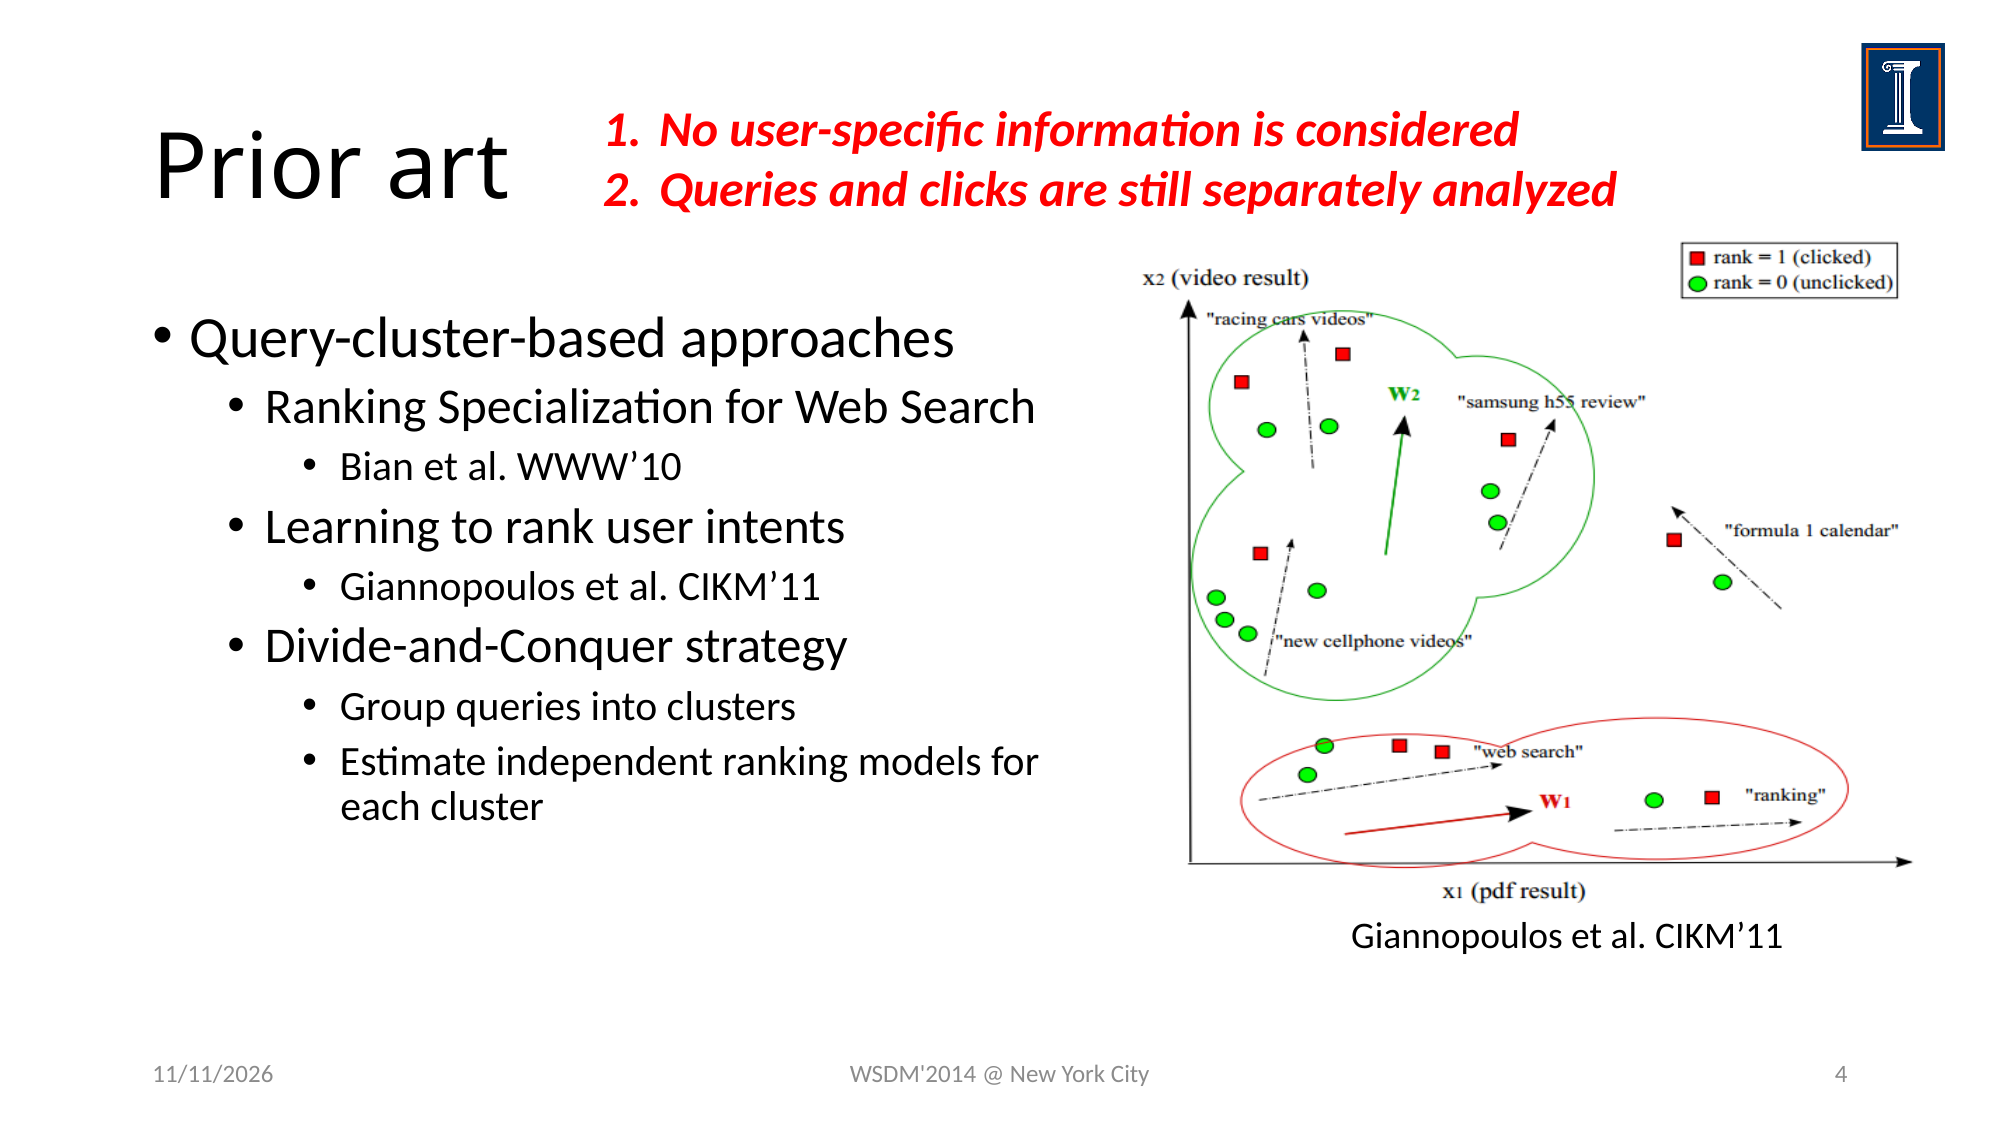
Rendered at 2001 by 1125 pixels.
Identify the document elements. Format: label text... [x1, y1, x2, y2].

slide_number 4 [1412, 1042, 1863, 1103]
footer WSDM'2014 @ New York City [662, 1042, 1338, 1103]
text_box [1132, 225, 1922, 961]
text_box No user-specific information is considered Queries and clicks are still separately analyzed [588, 89, 1677, 224]
title Prior art [137, 59, 1863, 278]
picture [1857, 37, 1949, 156]
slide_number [137, 1042, 588, 1103]
list Query-cluster-based approaches Ranking Specialization for Web Search Bian et al. WWW’10 Learning to rank user intents Giannopoulos et al. CIKM’11 Divide-and-Conquer strategy Group queries into clusters Estimate independent ranking models for each cluster [137, 299, 1863, 1014]
